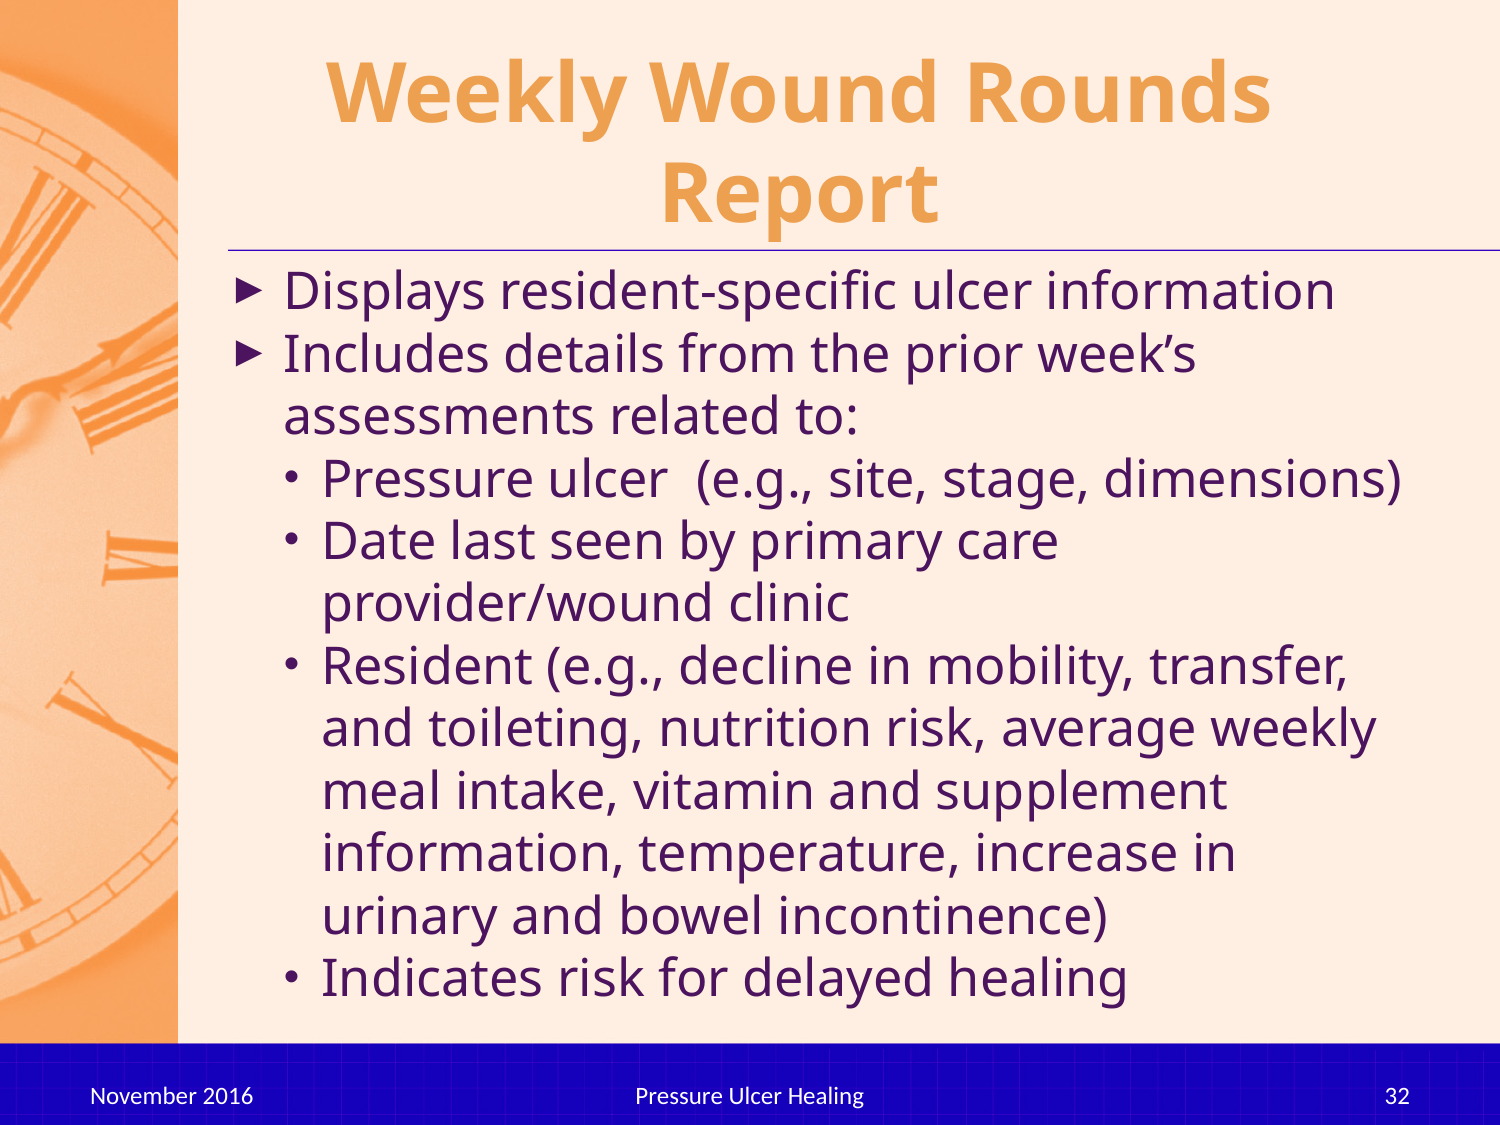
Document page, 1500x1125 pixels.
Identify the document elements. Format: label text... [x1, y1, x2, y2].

footer Pressure Ulcer Healing [512, 1065, 988, 1125]
list Displays resident-specific ulcer information Includes details from the prior week’s assessments related to: Pressure ulcer (e.g., site, stage, dimensions) Date last seen by primary care provider/wound clinic Resident (e.g., decline in mobility, transfer, and toileting, nutrition risk, average weekly meal intake, vitamin and supplement information, temperature, increase in urinary and bowel incontinence) Indicates risk for delayed healing [212, 249, 1425, 1038]
slide_number 32 [1074, 1065, 1425, 1125]
picture [0, 0, 1500, 1125]
title Weekly Wound Rounds Report [174, 45, 1425, 233]
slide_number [75, 1065, 425, 1125]
